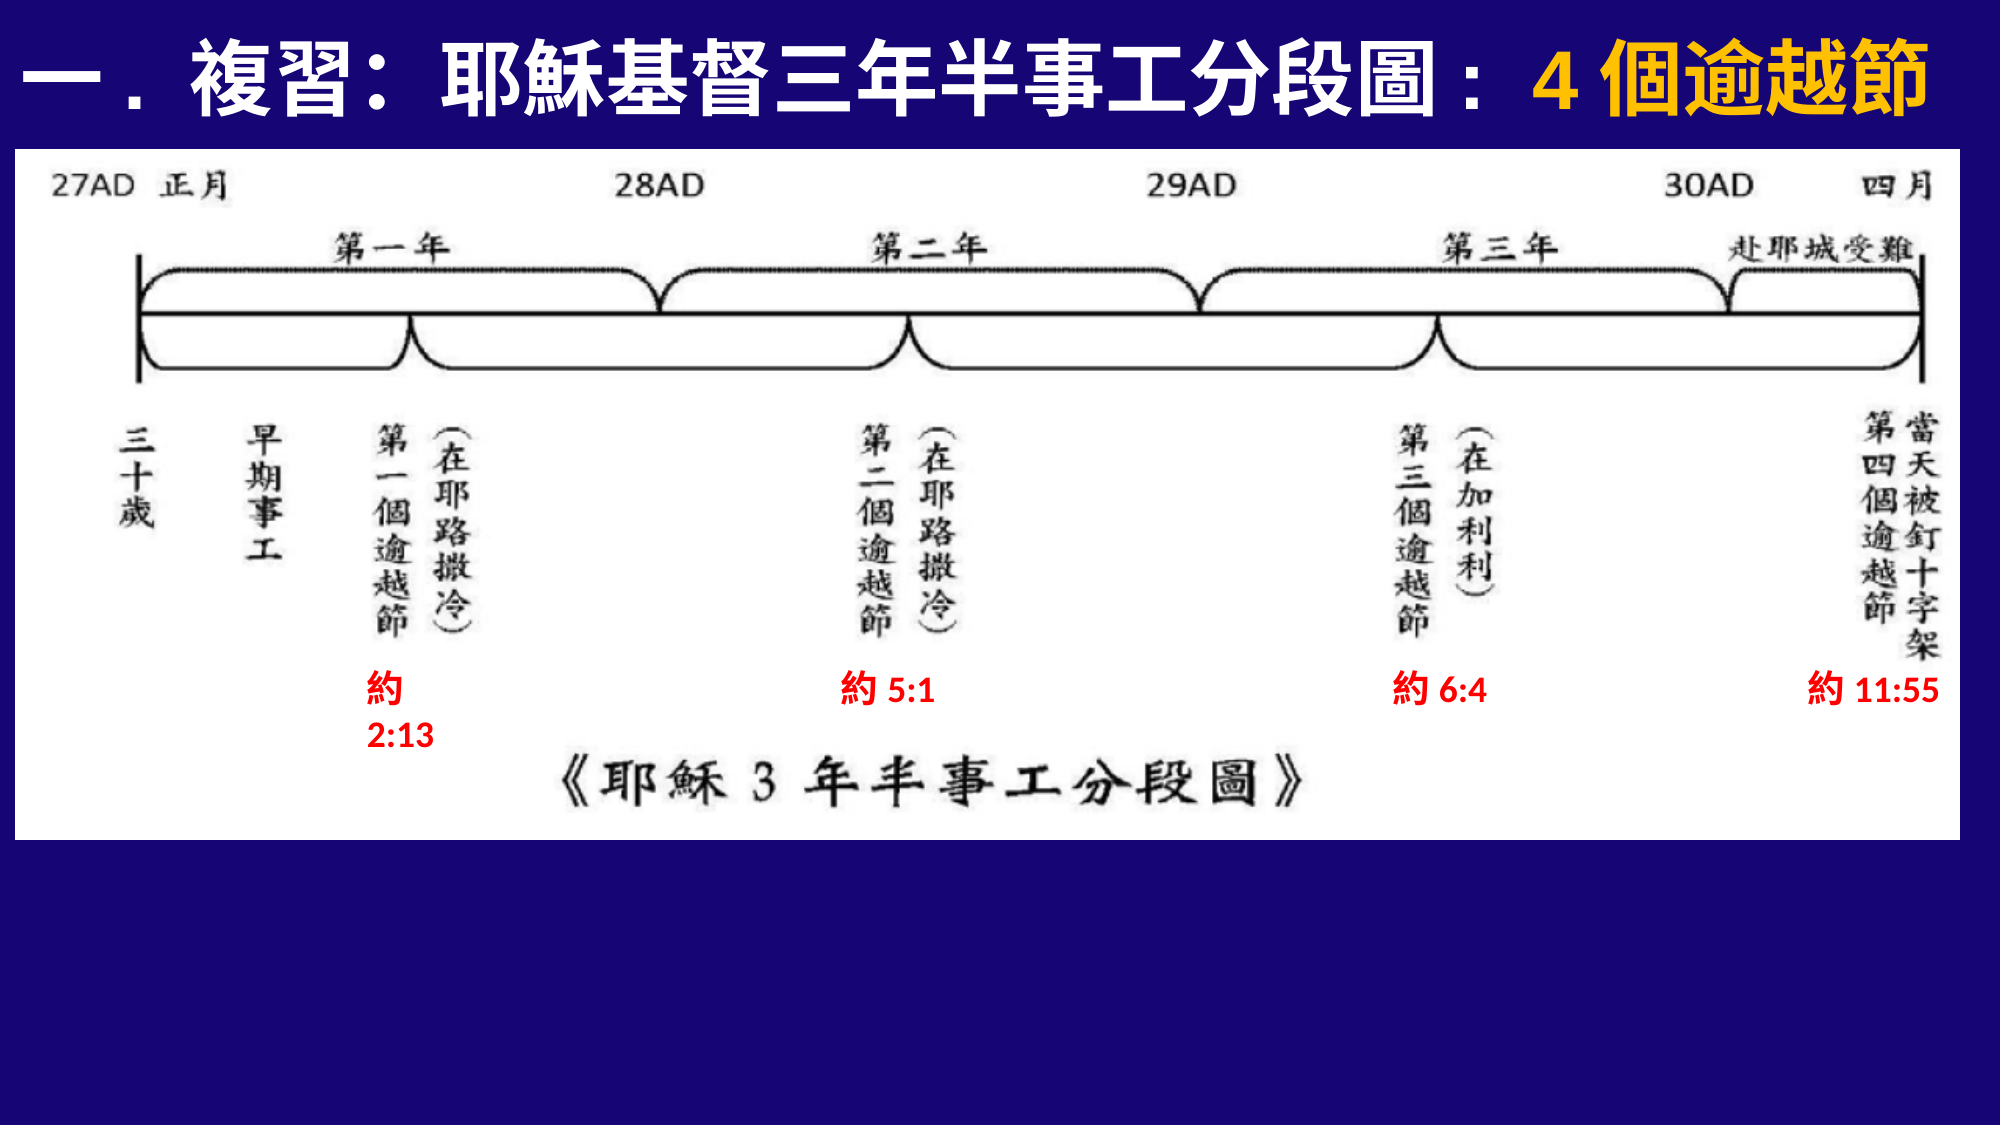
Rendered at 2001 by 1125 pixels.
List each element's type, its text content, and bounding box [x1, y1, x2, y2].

text_box 一. 複習：耶穌基督三年半事工分段圖: 4個逾越節 [5, 18, 1947, 134]
picture [15, 149, 1960, 840]
